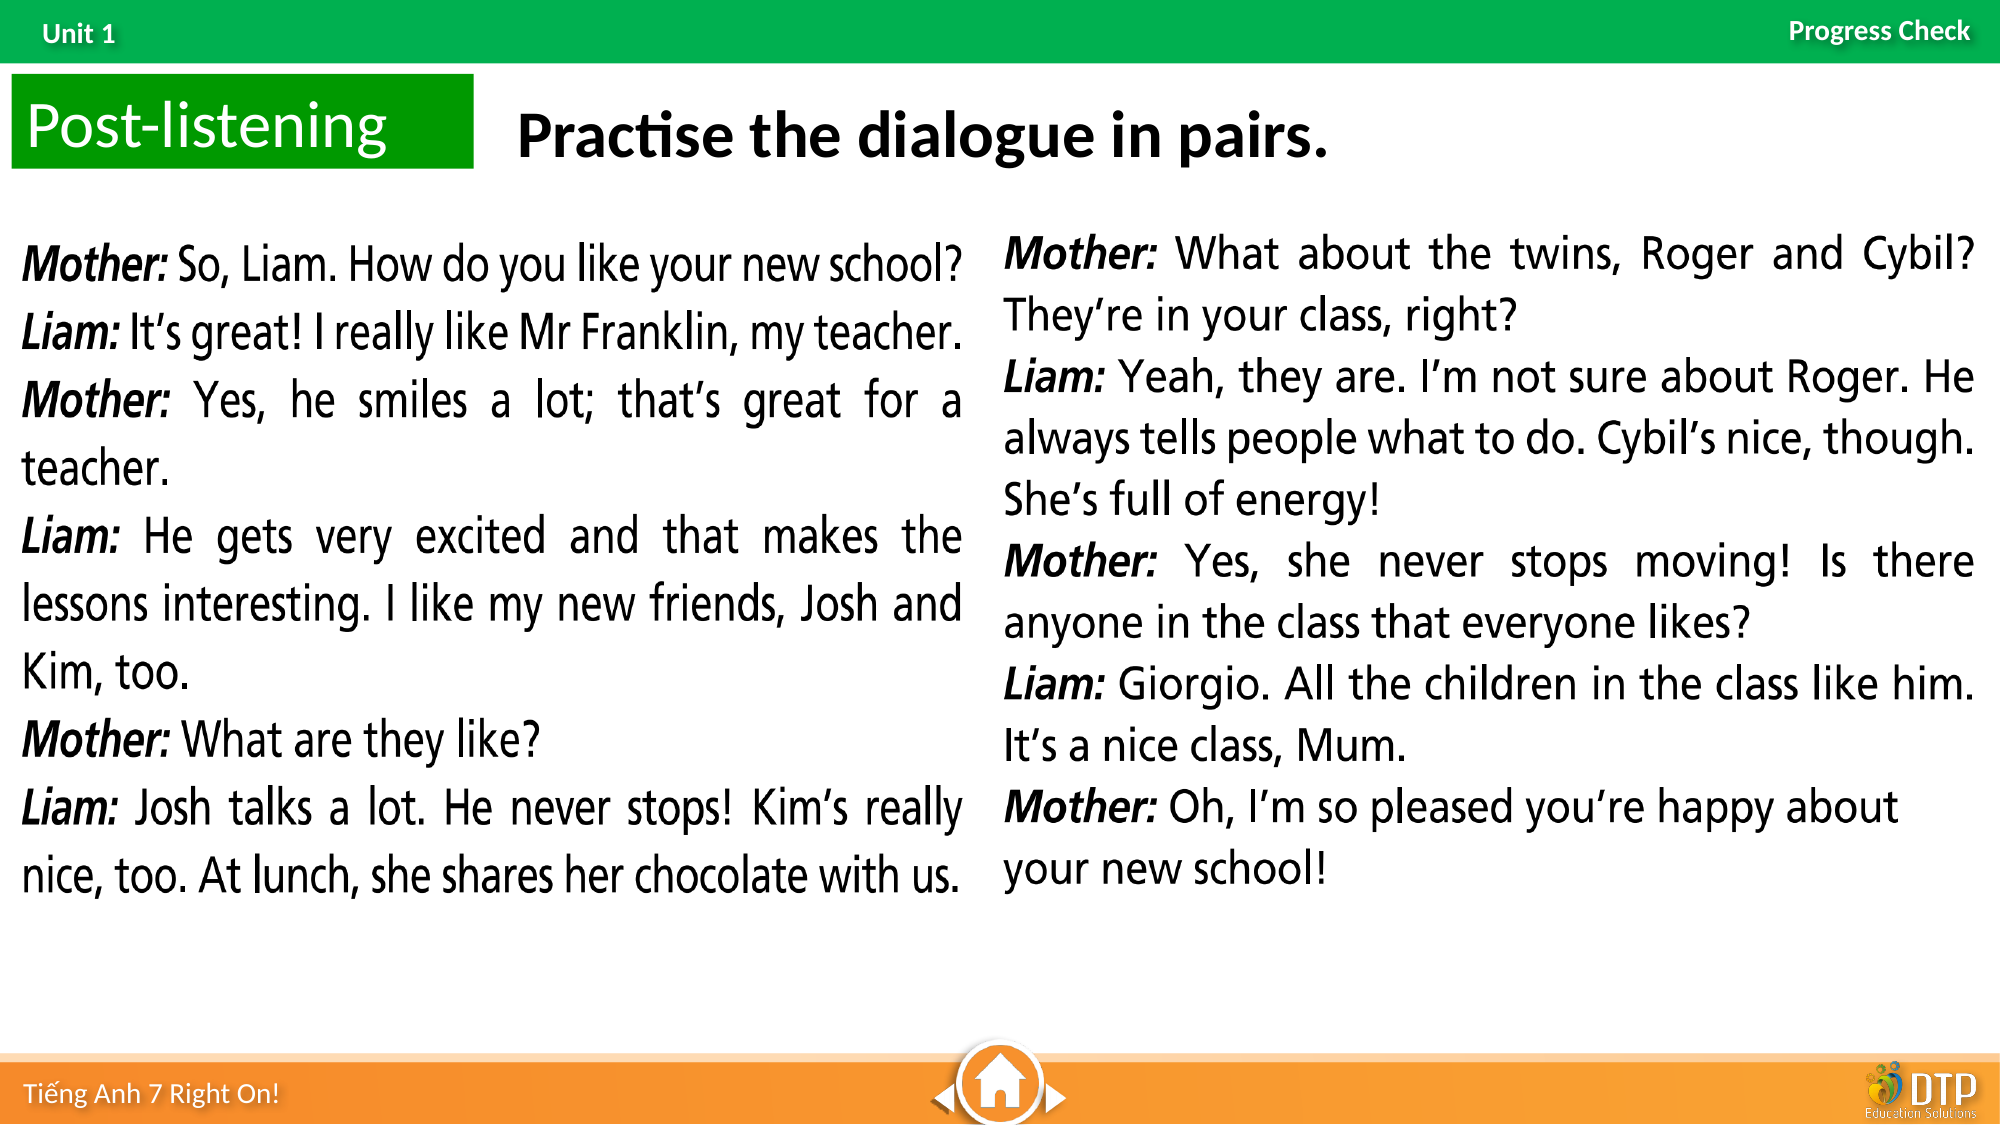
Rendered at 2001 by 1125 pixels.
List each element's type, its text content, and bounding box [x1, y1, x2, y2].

text_box Post-listening [11, 73, 474, 169]
text_box Practise the dialogue in pairs. [502, 83, 1603, 178]
picture [0, 64, 2000, 1125]
